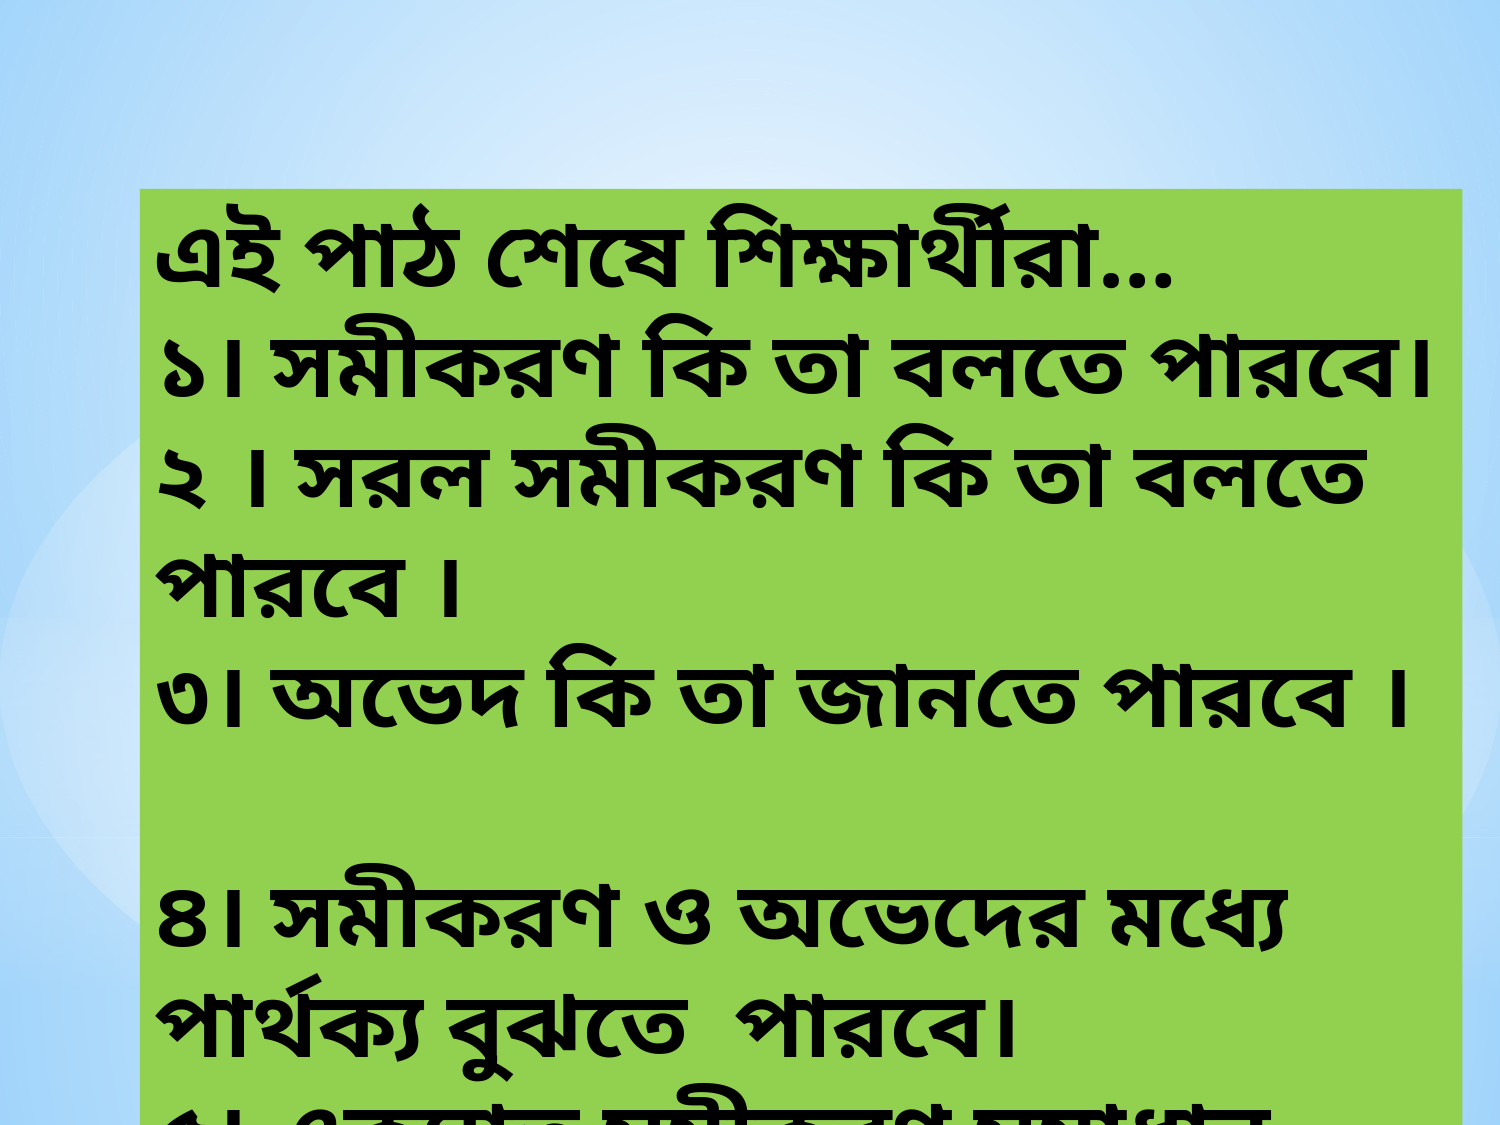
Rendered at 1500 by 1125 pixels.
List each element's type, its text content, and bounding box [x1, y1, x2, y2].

text_box এই পাঠ শেষে শিক্ষার্থীরা… ১। সমীকরণ কি তা বলতে পারবে। ২ । সরল সমীকরণ কি তা বলতে পারবে । ৩। অভেদ কি তা জানতে পারবে । ৪। সমীকরণ ও অভেদের মধ্যে পার্থক্য বুঝতে পারবে। ৫। একঘাত সমীকরণ সমাধান করতে পারবে। [139, 188, 1463, 1125]
